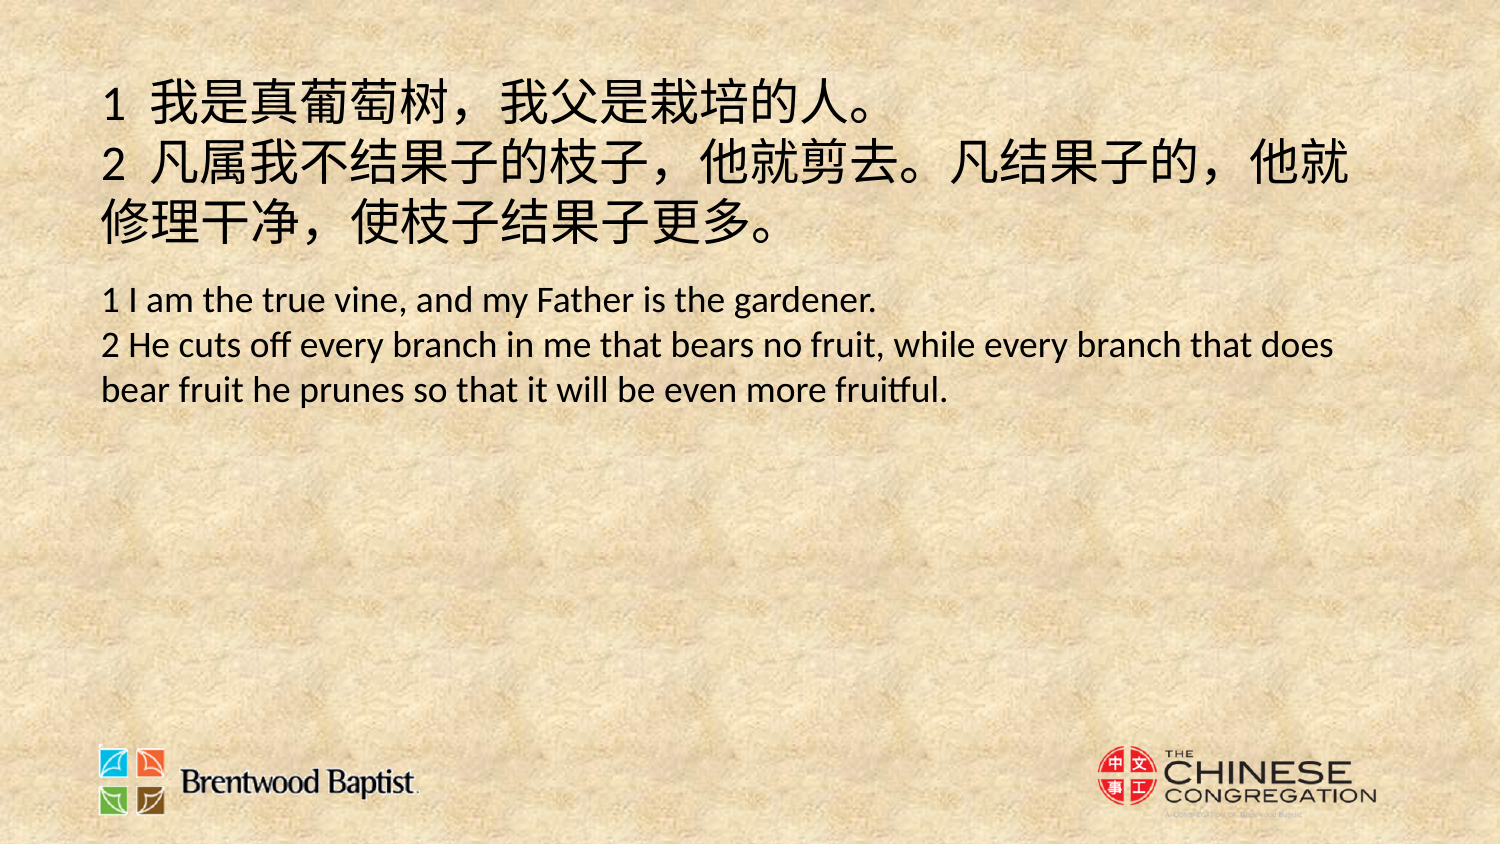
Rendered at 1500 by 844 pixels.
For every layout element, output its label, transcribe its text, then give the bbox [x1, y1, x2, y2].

text_box 1 我是真葡萄树，我父是栽培的人。 2 凡属我不结果子的枝子，他就剪去。凡结果子的，他就修理干净，使枝子结果子更多。 1 I am the true vine, and my Father is the gardener. 2 He cuts off every branch in me that bears no fruit, while every branch that does bear fruit he prunes so that it will be even more fruitful. [85, 62, 1407, 463]
picture [0, 0, 1500, 844]
